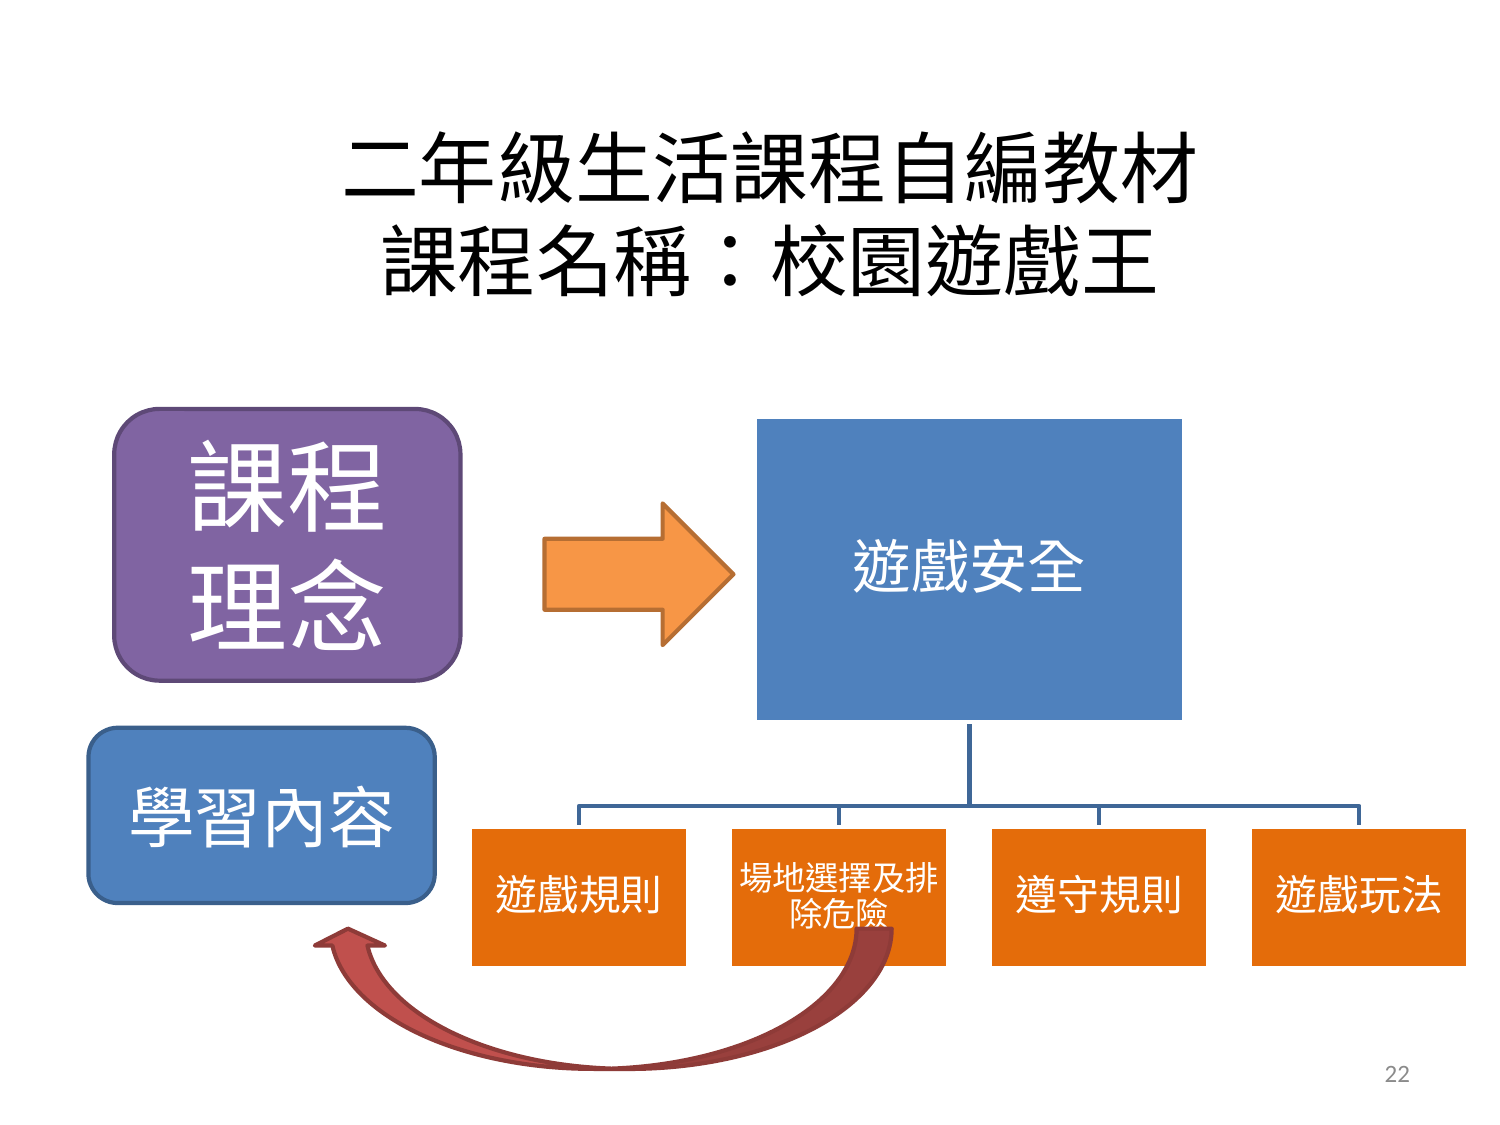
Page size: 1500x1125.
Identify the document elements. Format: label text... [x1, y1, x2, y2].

text_box 課程理念 [112, 406, 463, 683]
text_box 學習內容 [86, 725, 437, 906]
slide_number 22 [1074, 1066, 1425, 1103]
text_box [468, 390, 1470, 1058]
text_box [523, 1066, 699, 1072]
text_box [312, 926, 463, 1053]
title 二年級生活課程自編教材 課程名稱：校園遊戲王 [146, 111, 1394, 315]
